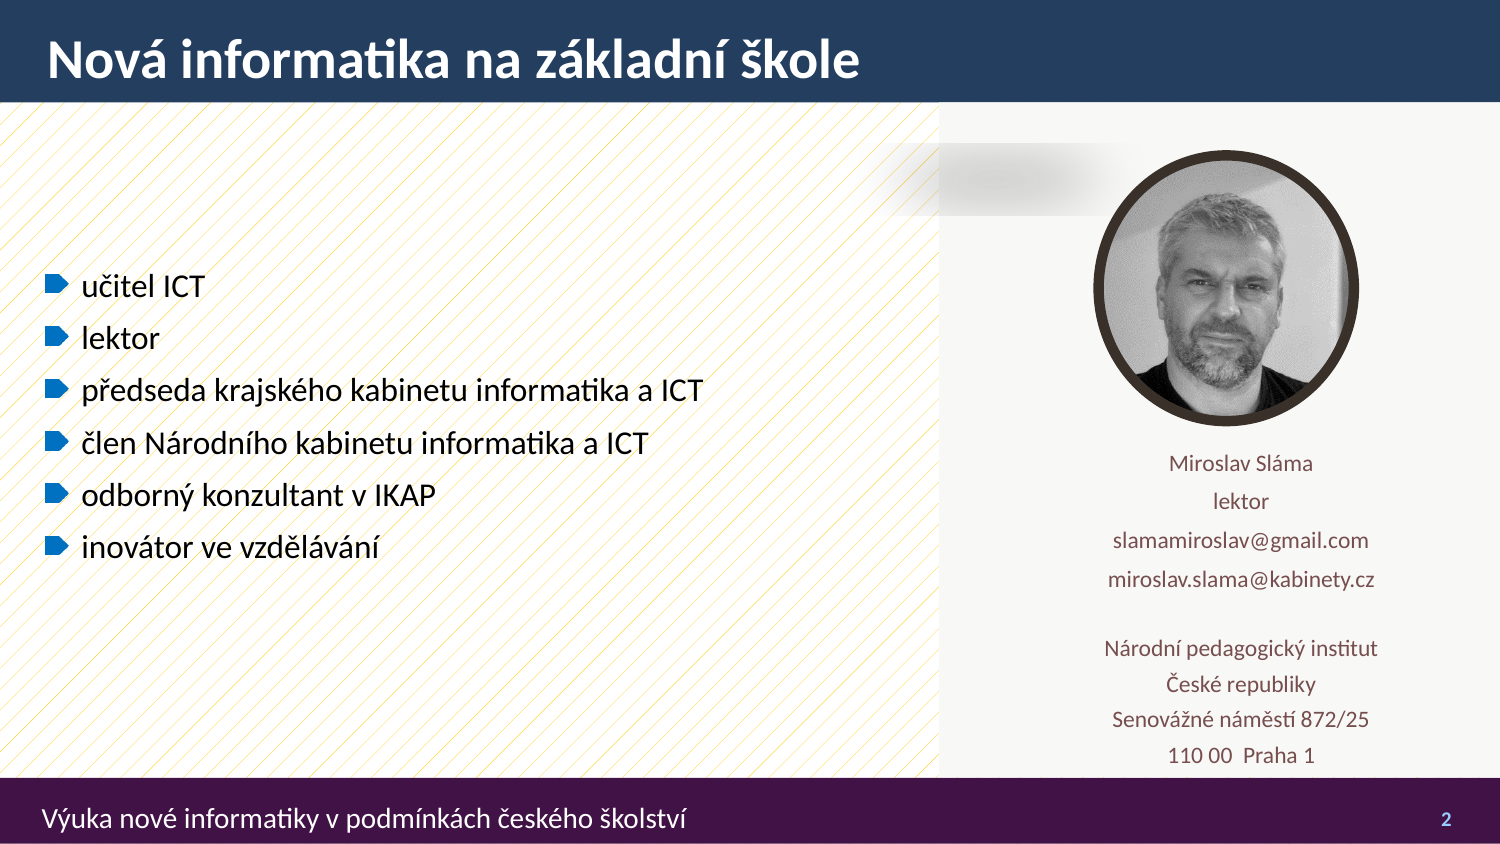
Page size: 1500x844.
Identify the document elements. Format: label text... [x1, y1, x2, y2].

picture [45, 431, 69, 451]
picture [45, 483, 69, 503]
picture [45, 536, 69, 555]
list učitel ICT lektor předseda krajského kabinetu informatika a ICT člen Národního kabinetu informatika a ICT odborný konzultant v IKAP inovátor ve vzdělávání [36, 248, 935, 600]
title Nová informatika na základní škole [32, 9, 1467, 103]
text_box [935, 98, 1500, 426]
picture [45, 274, 69, 293]
picture [45, 326, 69, 346]
picture [45, 379, 69, 398]
picture [1098, 155, 1354, 422]
text_box Miroslav Sláma lektor slamamiroslav@gmail.com miroslav.slama@kabinety.cz Národní pedagogický institut České republiky Senovážné náměstí 872/25 110 00 Praha 1 [918, 426, 1500, 778]
slide_number 1 [1345, 796, 1467, 831]
